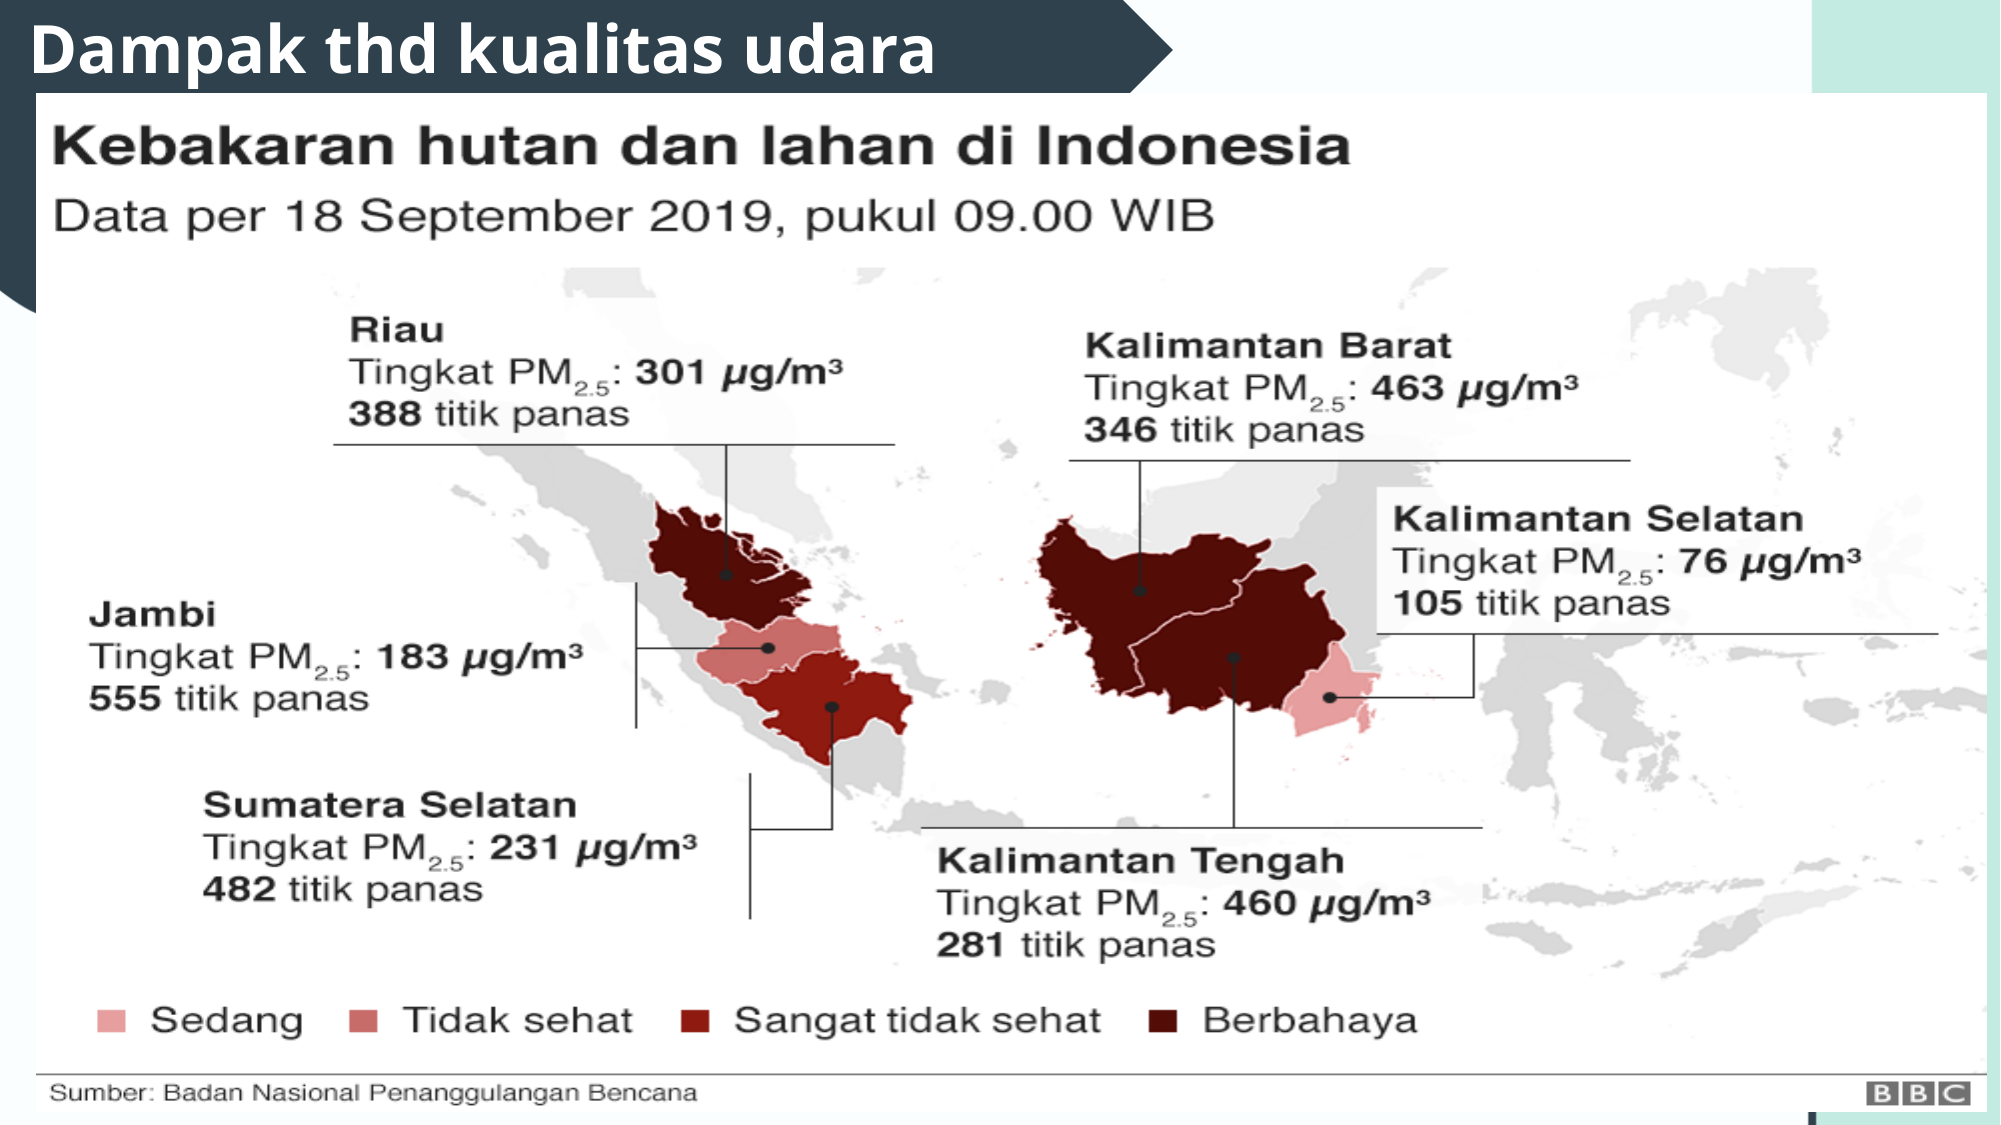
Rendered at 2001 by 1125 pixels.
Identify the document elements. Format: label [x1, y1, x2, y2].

list [0, 0, 2000, 1125]
picture [36, 93, 1987, 1113]
